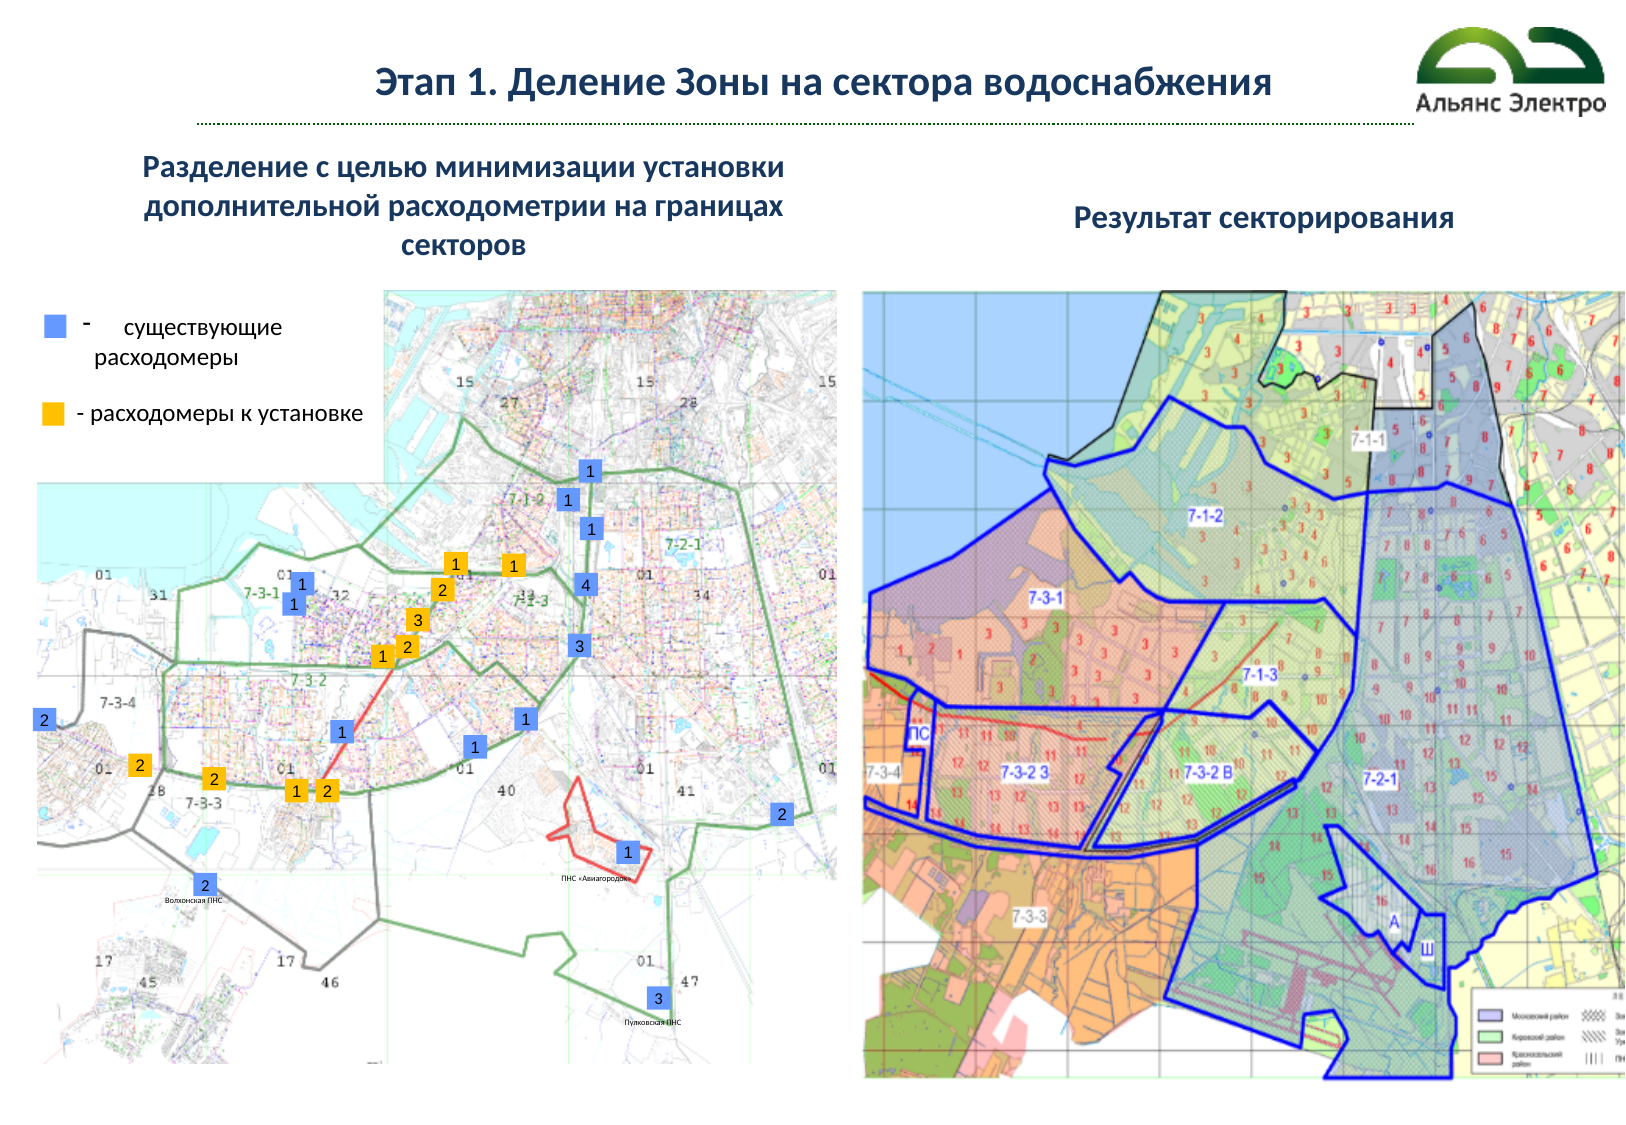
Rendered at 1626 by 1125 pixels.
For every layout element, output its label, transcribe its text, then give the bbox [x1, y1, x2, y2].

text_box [770, 148, 1625, 1083]
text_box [196, 26, 1607, 126]
text_box Этап 1. Деление Зоны на сектора водоснабжения [92, 20, 1556, 137]
title Разделение с целью минимизации установки дополнительной расходометрии на границах секторов [103, 137, 825, 271]
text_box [32, 290, 764, 1064]
